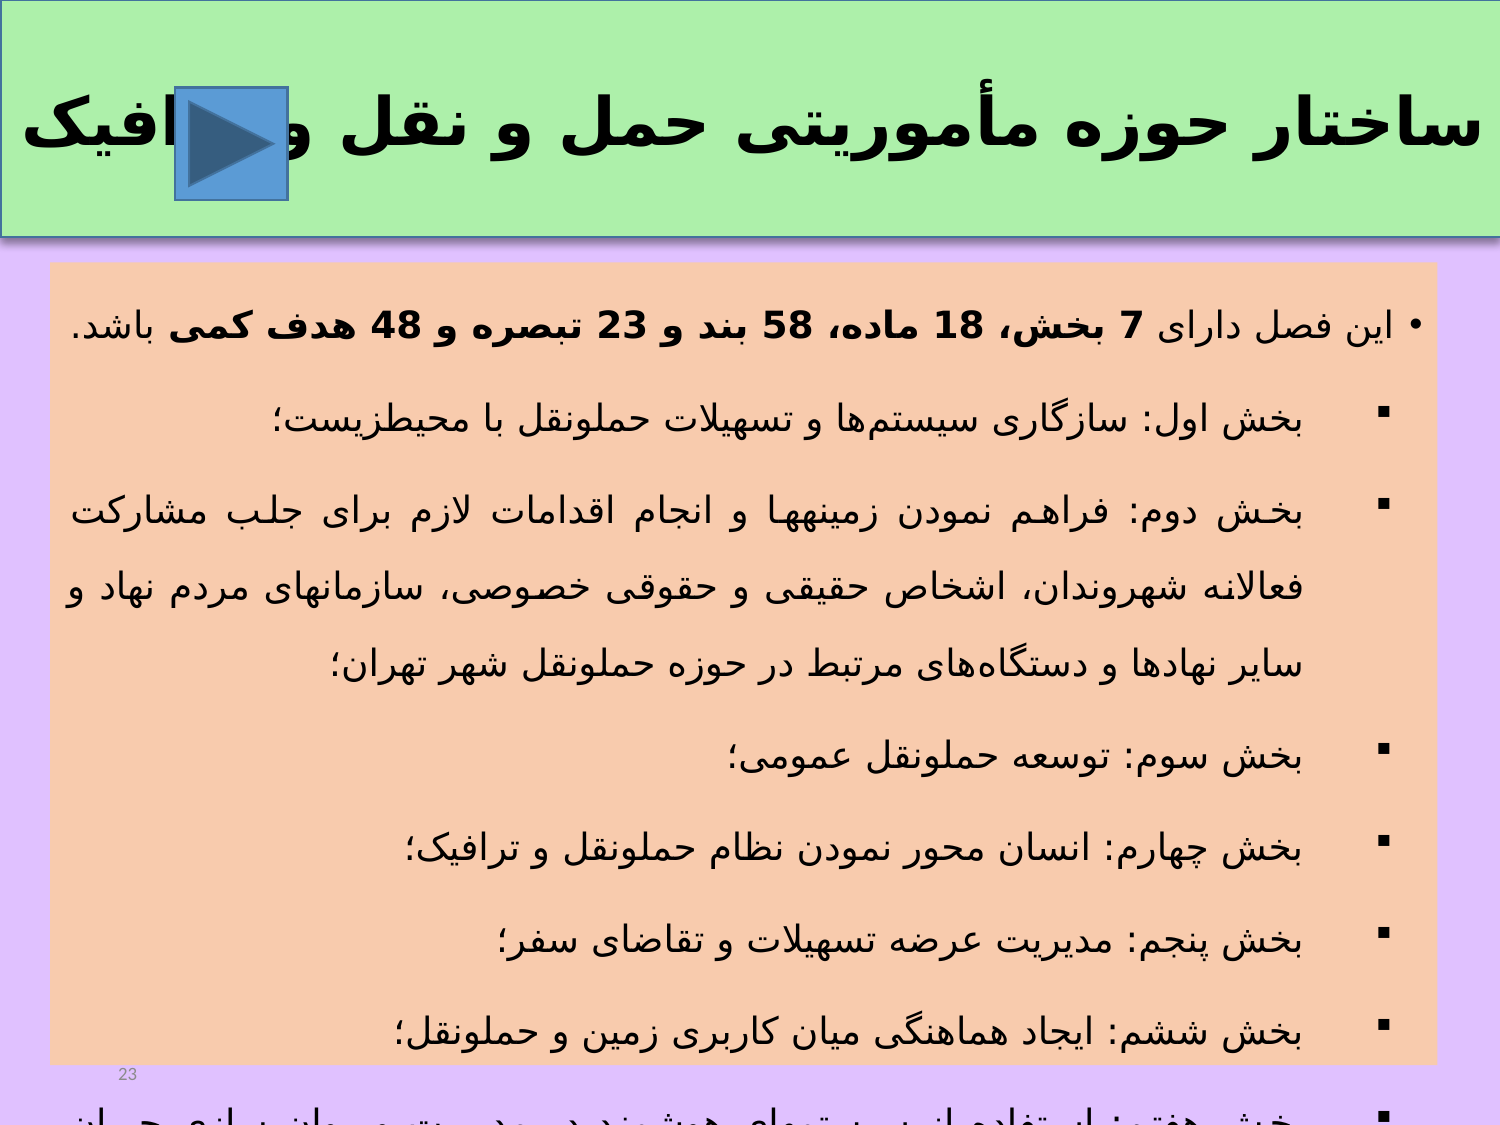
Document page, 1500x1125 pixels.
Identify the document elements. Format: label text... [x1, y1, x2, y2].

text_box [174, 86, 289, 201]
list این فصل دارای 7 بخش، 18 ماده، 58 بند و 23 تبصره و 48 هدف کمی باشد. بخش اول: سازگاری سیستم‌‏ها و تسهیلات حمل‏ونقل با محیط‏زیست؛ بخش دوم: فراهم نمودن زمینه‏ها و انجام اقدامات لازم برای جلب مشارکت فعالانه شهروندان، اشخاص حقیقی و حقوقی خصوصی، سازمان‏های مردم نهاد و سایر نهادها و دستگاه‌‏های مرتبط در حوزه حمل‏ونقل شهر تهران؛ بخش سوم: توسعه حمل‏ونقل عمومی؛ بخش چهارم: انسان محور نمودن نظام حمل‏ونقل و ترافیک؛ بخش پنجم: مدیریت عرضه تسهیلات و تقاضای سفر؛ بخش ششم: ایجاد هماهنگی میان کاربری زمین و حمل‏ونقل؛ بخش هفتم: استفاده از سیستم‏های هوشمند در مدیریت و روان سازی جریان ترافیک. [50, 262, 1438, 1066]
text_box ساختار حوزه مأموریتی حمل و نقل و ترافیک [0, 0, 1500, 238]
slide_number 23 [103, 1042, 441, 1103]
